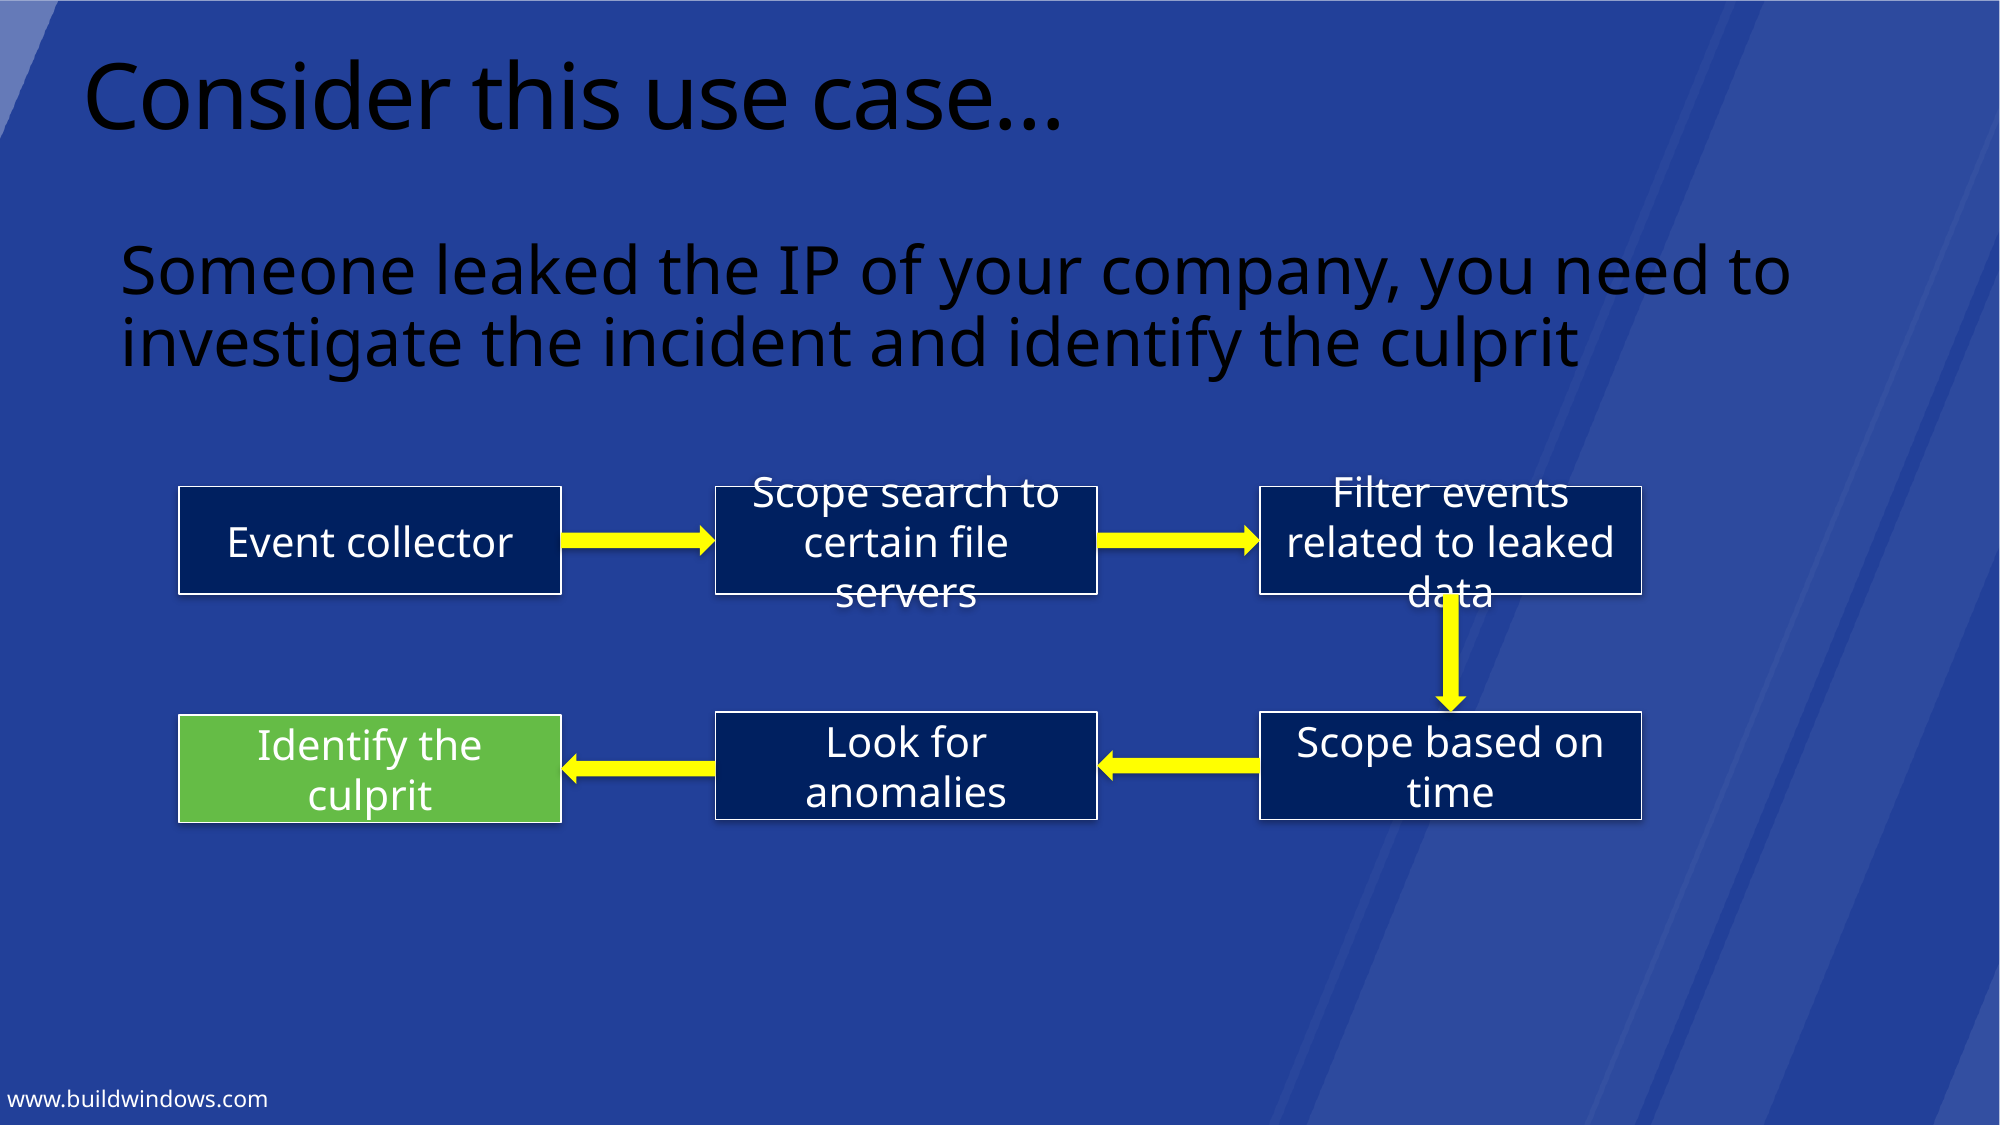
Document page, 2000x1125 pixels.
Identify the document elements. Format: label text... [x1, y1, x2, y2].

text_box Filter events related to leaked data [1259, 486, 1642, 595]
text_box Scope based on time [1259, 711, 1642, 820]
text_box [560, 524, 716, 557]
text_box [1096, 524, 1261, 557]
text_box Event collector [178, 486, 562, 595]
list Someone leaked the IP of your company, you need to investigate the incident and identify the culprit [100, 226, 1902, 580]
picture [0, 0, 2000, 1125]
text_box Identify the culprit [178, 714, 562, 823]
text_box [1096, 749, 1261, 782]
text_box [560, 752, 717, 785]
text_box Scope search to certain file servers [715, 486, 1098, 595]
title Consider this use case… [82, 50, 2000, 150]
text_box Look for anomalies [715, 711, 1098, 820]
text_box [1434, 593, 1468, 713]
